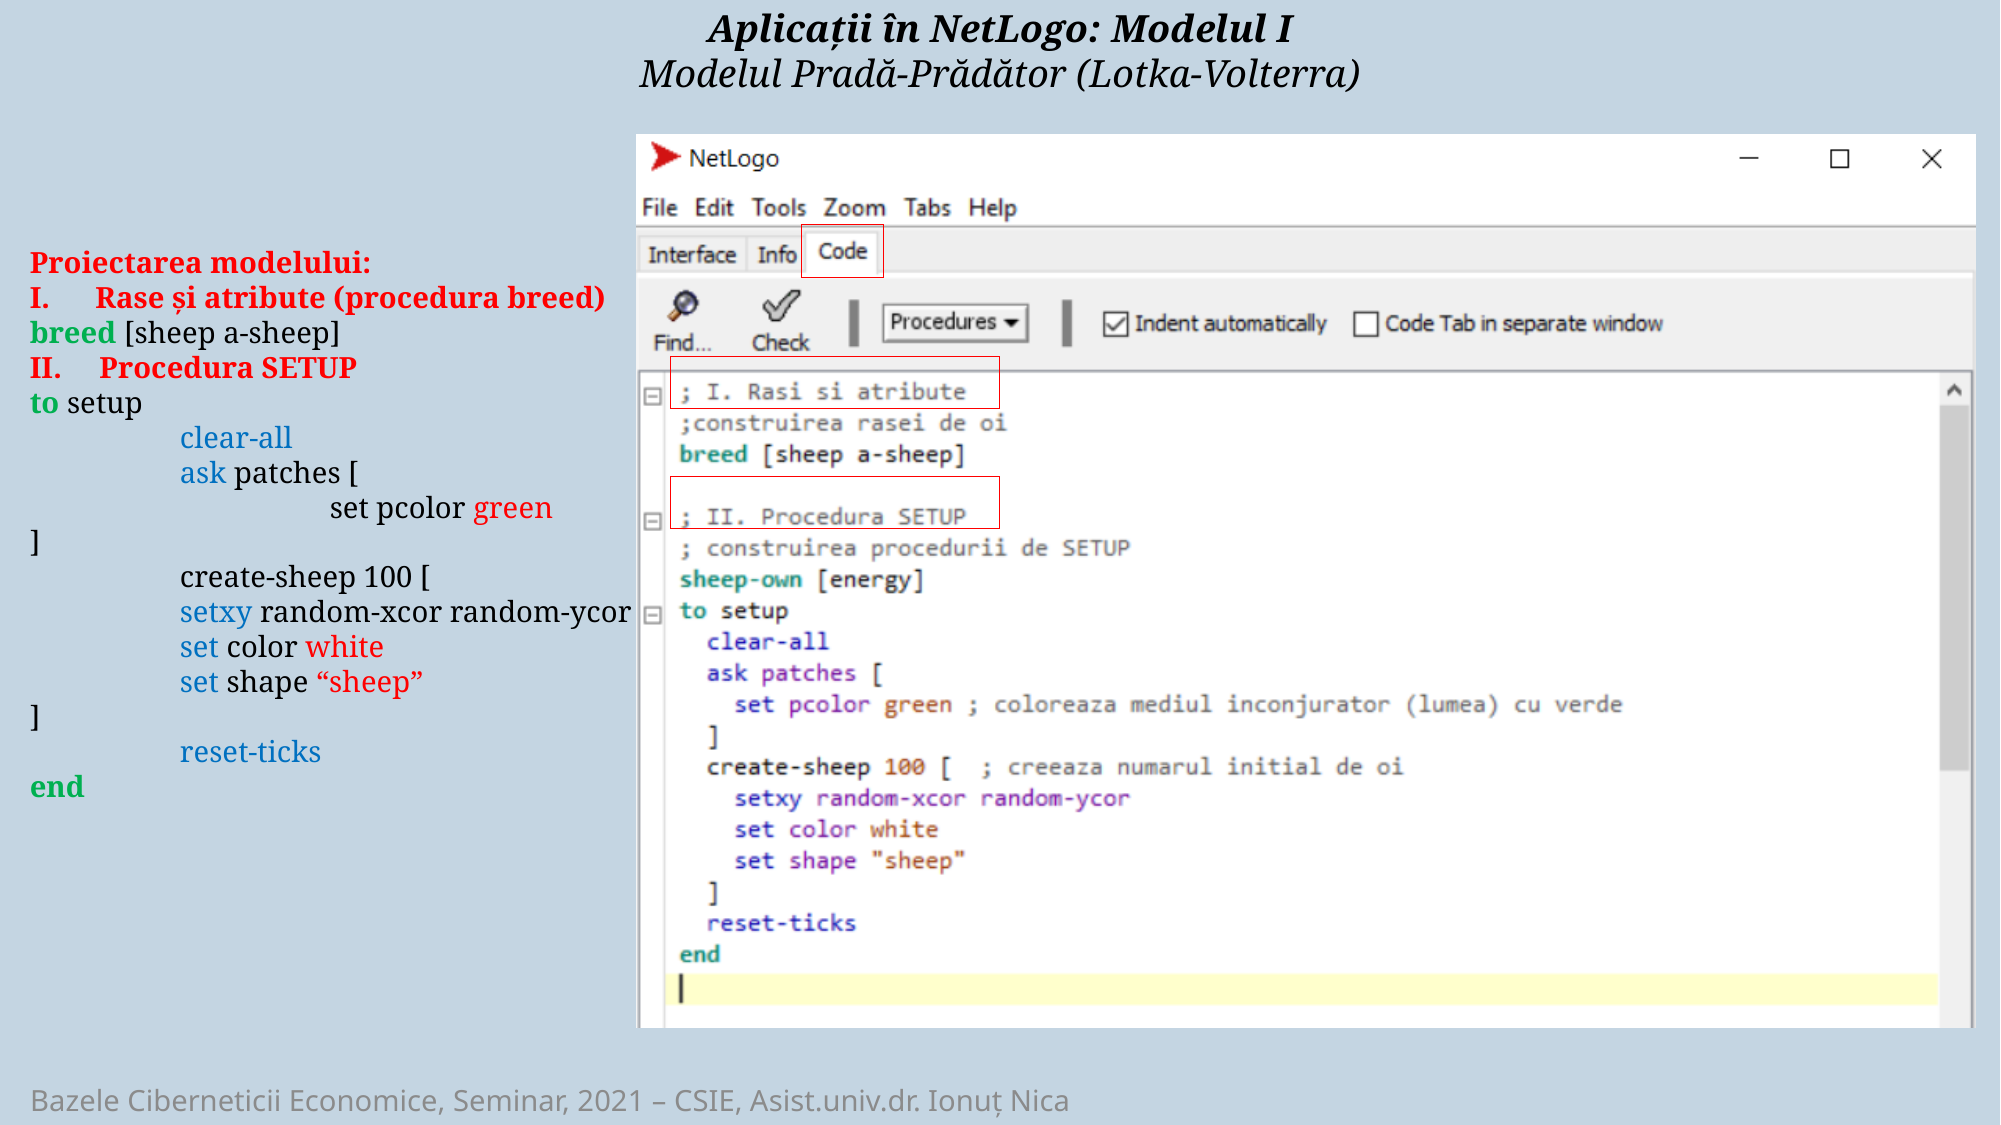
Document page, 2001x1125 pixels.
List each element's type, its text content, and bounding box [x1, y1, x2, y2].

picture [635, 134, 1976, 1029]
text_box Proiectarea modelului: Rase și atribute (procedura breed) breed [sheep a-sheep] II. Procedura SETUP to setup clear-all ask patches [ set pcolor green ] create-sheep 100 [ setxy random-xcor random-ycor set color white set shape “sheep” ] reset-ticks end [15, 201, 635, 916]
footer Bazele Ciberneticii Economice, Seminar, 2021 – CSIE, Asist.univ.dr. Ionuț Nica [15, 1073, 1753, 1125]
text_box Aplicații în NetLogo: Modelul I Modelul Pradă-Prădător (Lotka-Volterra) [624, 0, 1375, 103]
